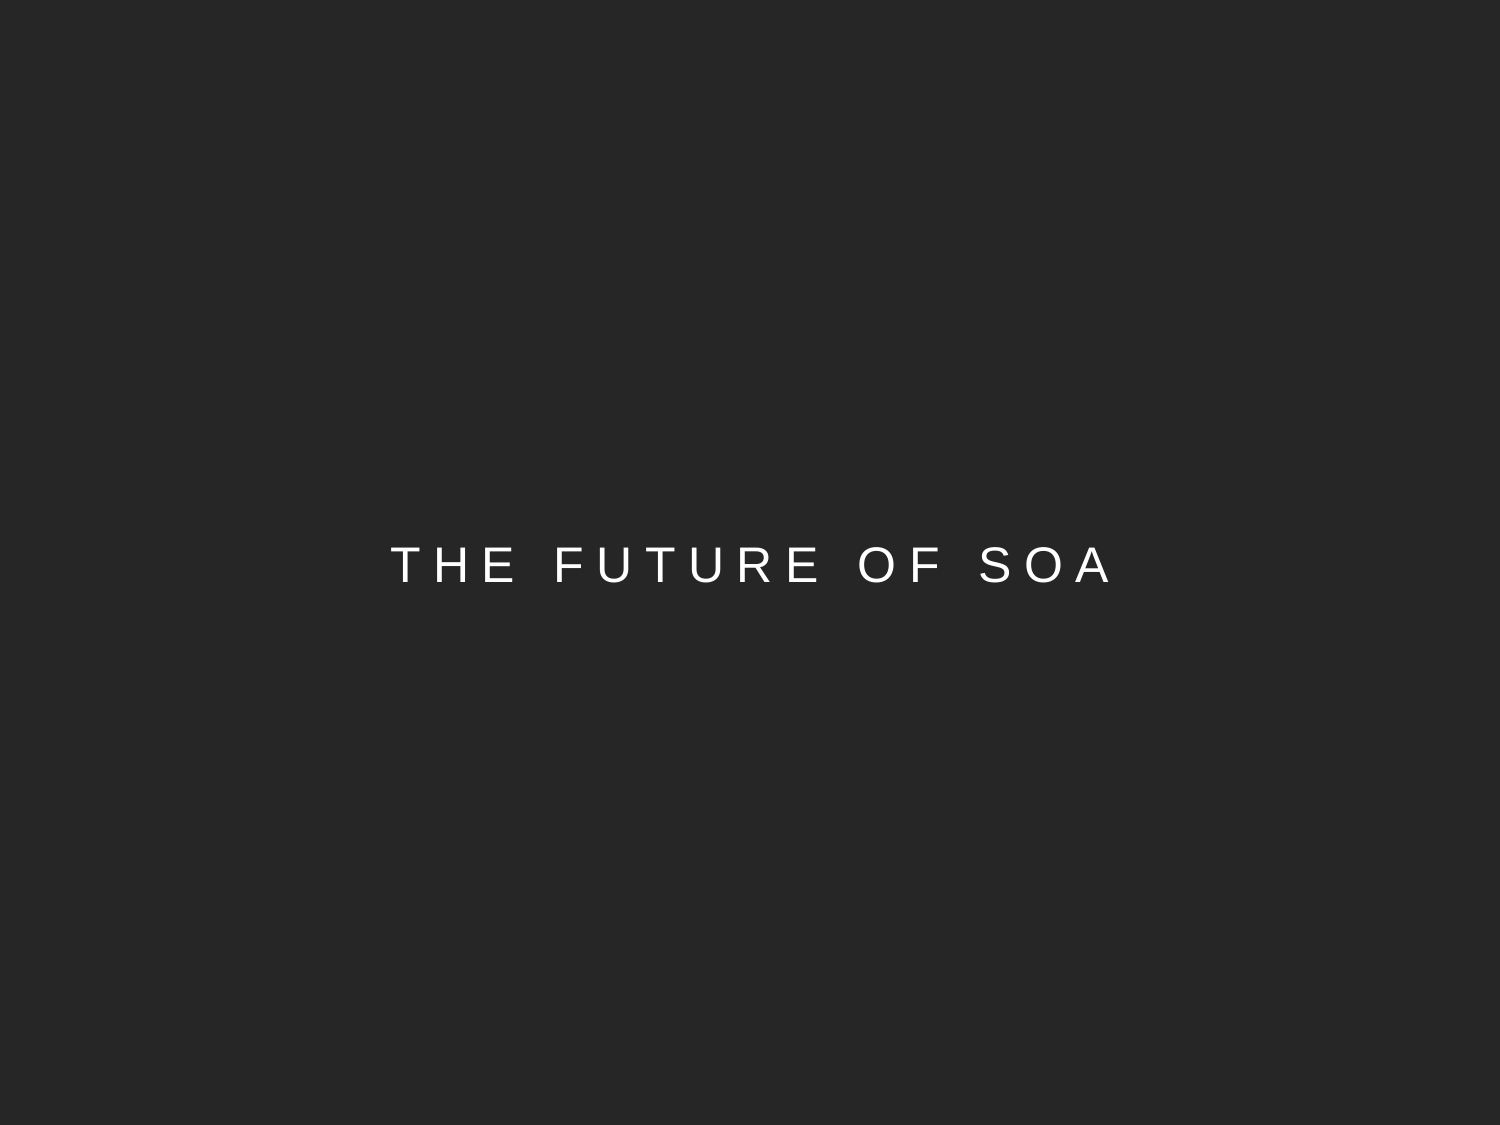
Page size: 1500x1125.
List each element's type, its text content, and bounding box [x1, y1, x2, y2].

title The Future of SOA [0, 0, 1500, 1125]
